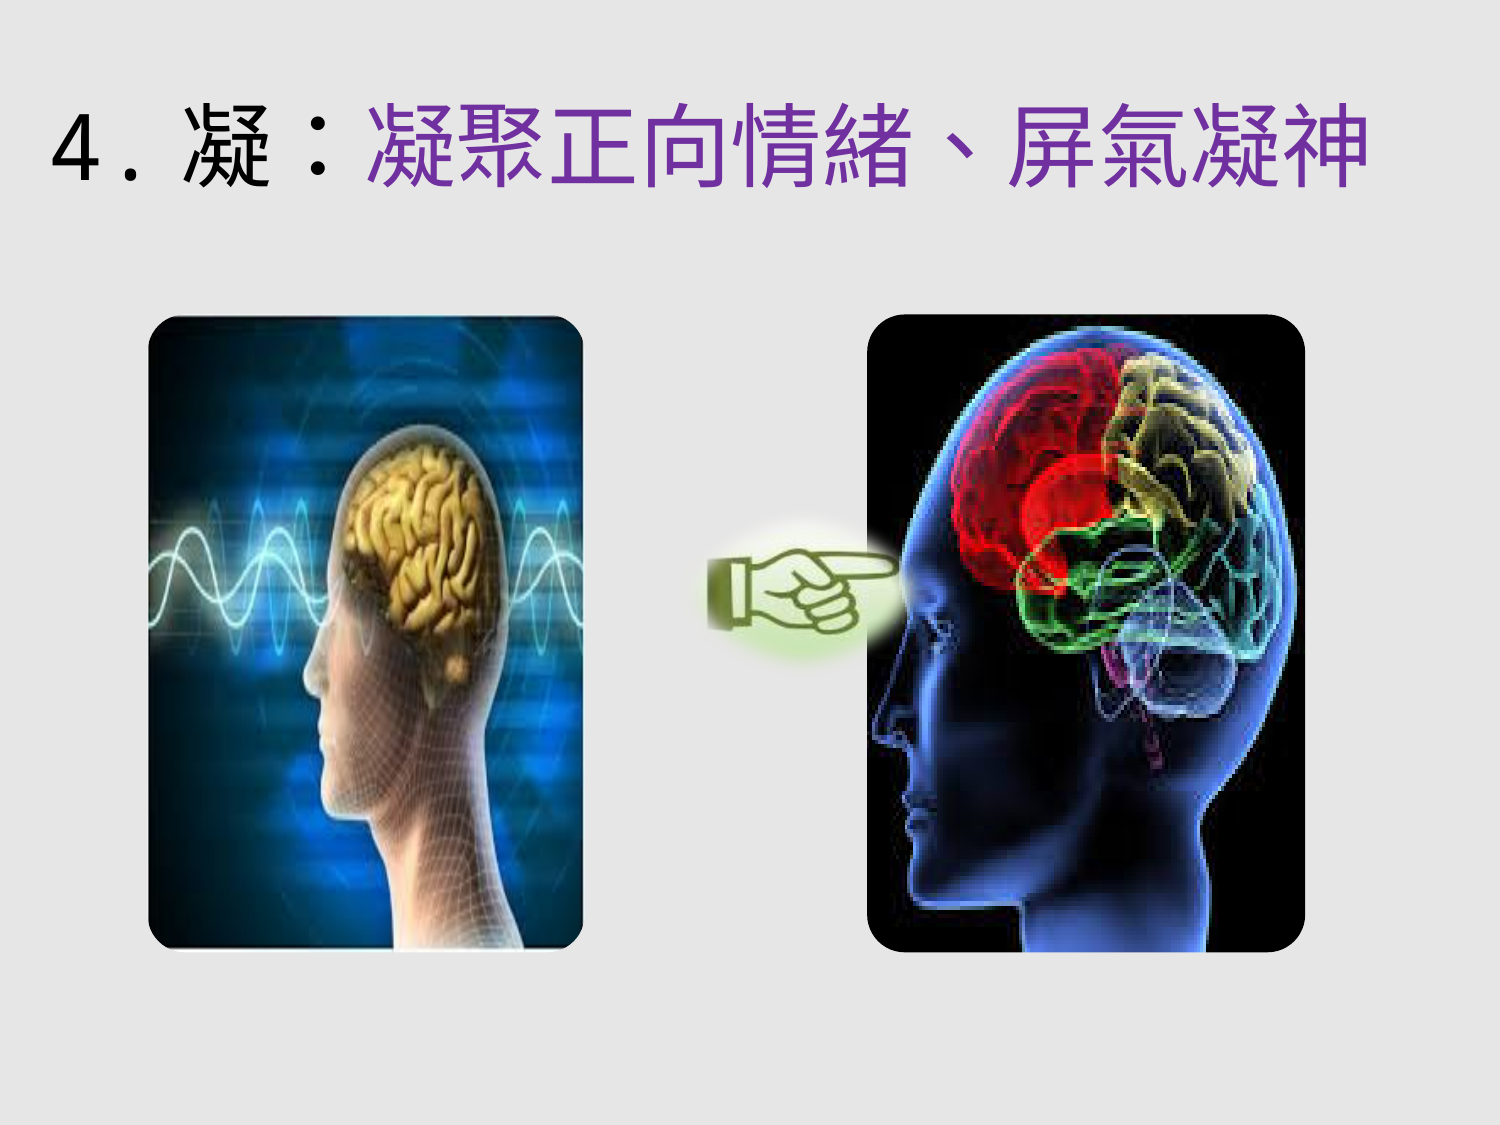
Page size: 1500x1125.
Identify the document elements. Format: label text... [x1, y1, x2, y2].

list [147, 314, 585, 953]
title 4.凝：凝聚正向情緒、屏氣凝神 [33, 96, 1454, 315]
picture [674, 314, 1306, 953]
